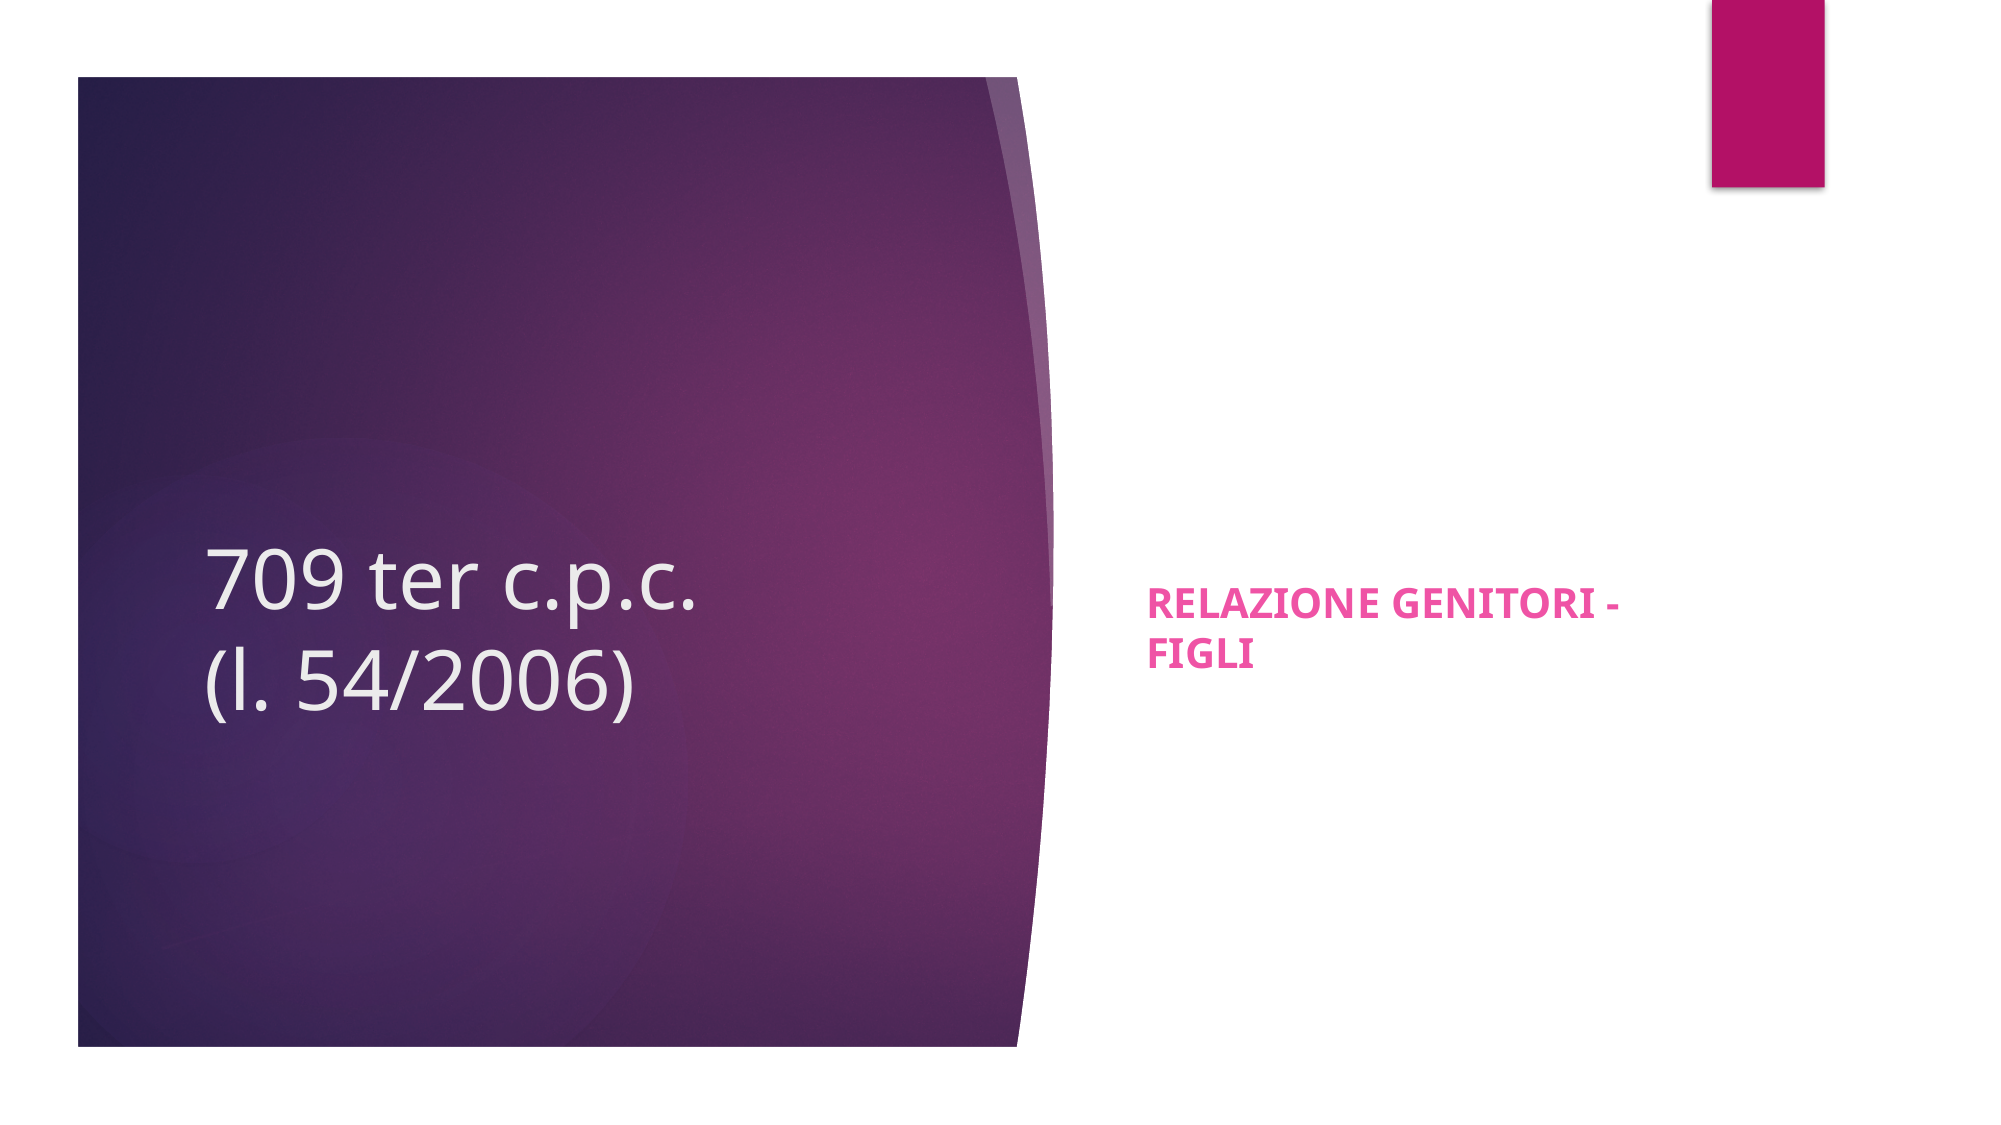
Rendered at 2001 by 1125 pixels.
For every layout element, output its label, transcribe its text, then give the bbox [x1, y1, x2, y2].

title 709 ter c.p.c. (l. 54/2006) [189, 439, 904, 814]
list Relazione genitori - figli [1131, 439, 1748, 814]
